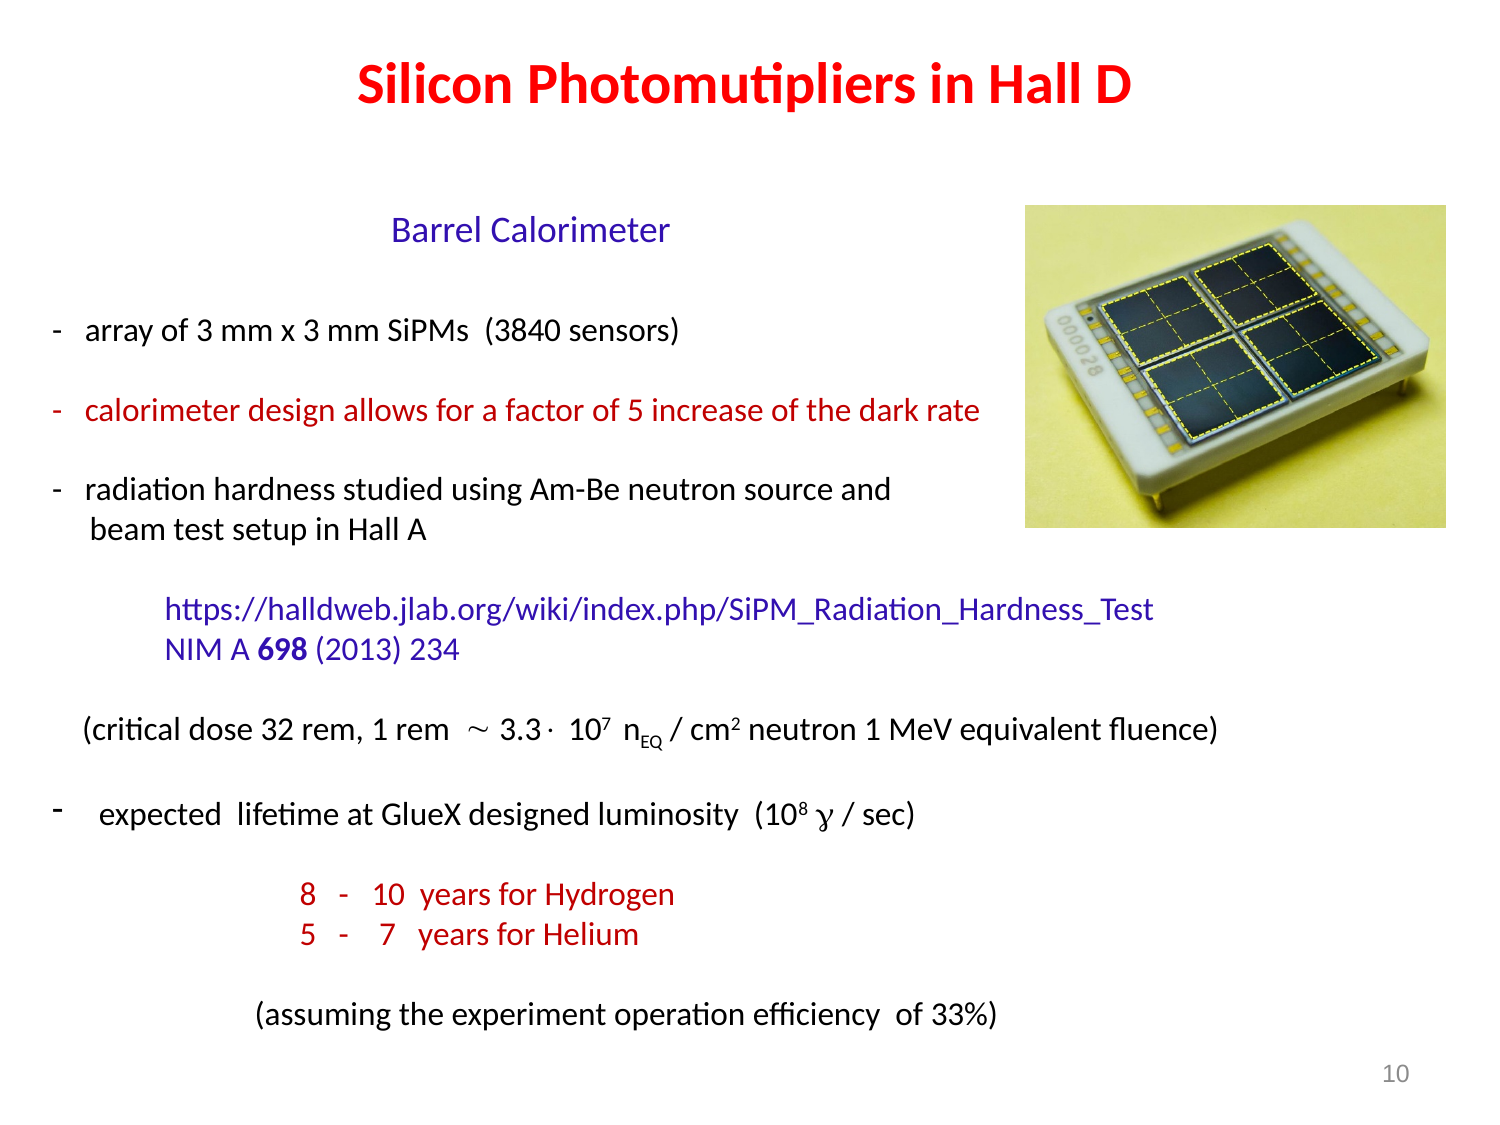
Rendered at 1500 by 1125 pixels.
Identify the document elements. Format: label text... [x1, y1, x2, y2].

text_box - array of 3 mm x 3 mm SiPMs (3840 sensors) - calorimeter design allows for a factor of 5 increase of the dark rate - radiation hardness studied using Am-Be neutron source and beam test setup in Hall A https://halldweb.jlab.org/wiki/index.php/SiPM_Radiation_Hardness_Test NIM A 698 (2013) 234 (critical dose 32 rem, 1 rem  3.3 107 nEQ / cm2 neutron 1 MeV equivalent fluence) expected lifetime at GlueX designed luminosity (108  / sec) 8 - 10 years for Hydrogen 5 - 7 years for Helium (assuming the experiment operation efficiency of 33%) [37, 300, 1364, 1040]
slide_number 10 [1074, 1042, 1425, 1103]
picture [1024, 204, 1447, 528]
text_box Silicon Photomutipliers in Hall D [114, 17, 1390, 143]
text_box [88, 39, 1364, 165]
text_box Barrel Calorimeter [367, 197, 695, 258]
